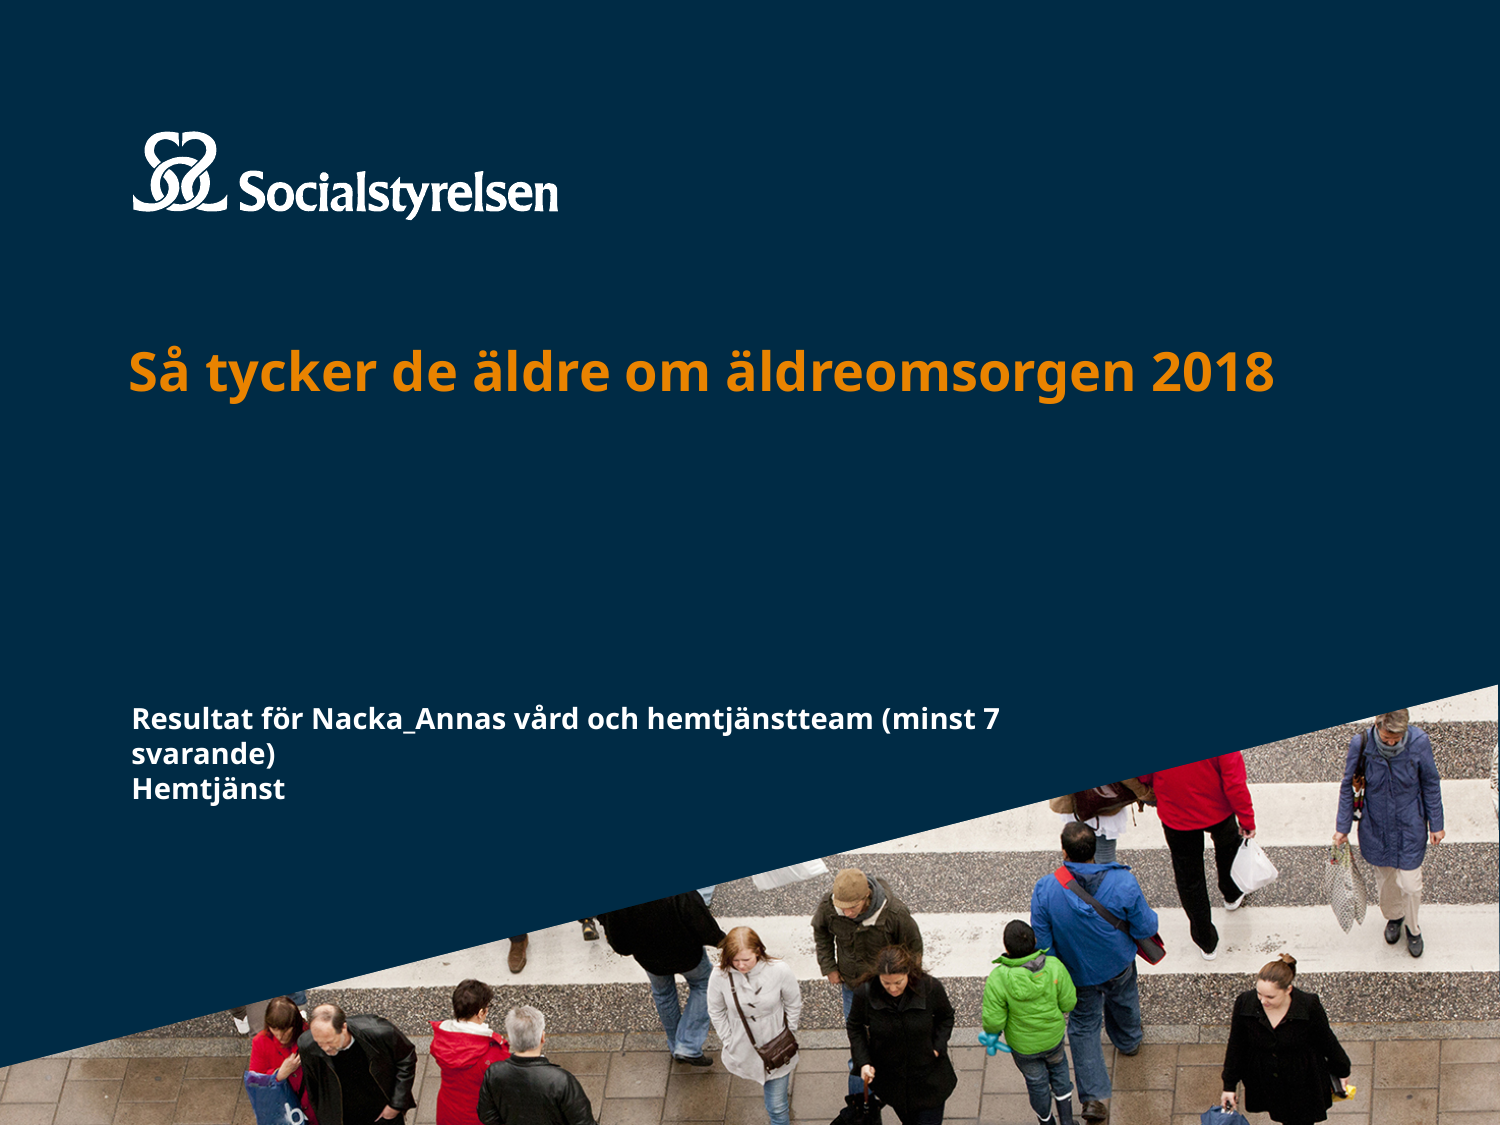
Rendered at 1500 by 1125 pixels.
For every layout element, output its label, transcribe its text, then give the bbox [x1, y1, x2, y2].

title Så tycker de äldre om äldreomsorgen 2018 [128, 337, 1404, 519]
picture [0, 684, 1500, 1125]
